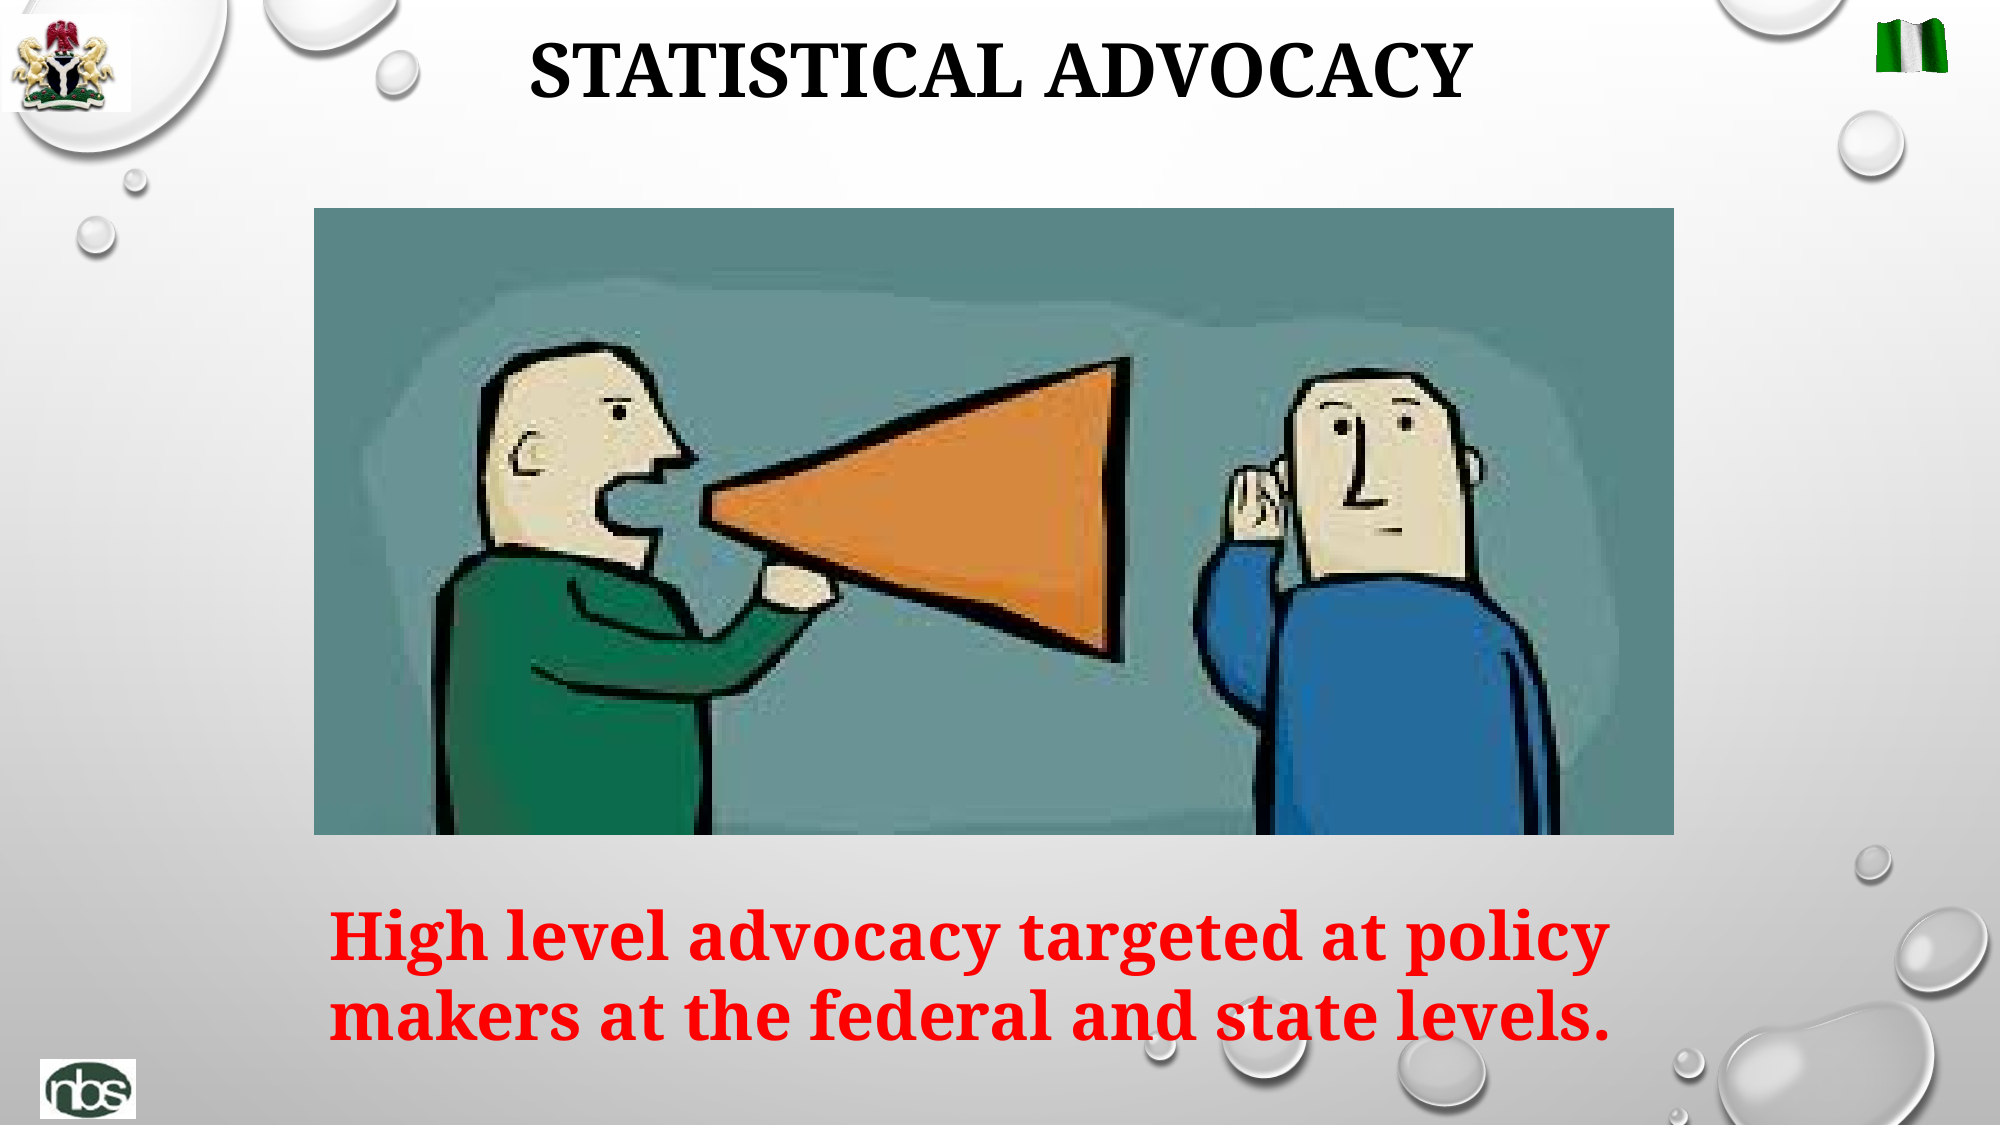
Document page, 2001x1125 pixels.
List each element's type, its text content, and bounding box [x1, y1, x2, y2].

title Statistical Advocacy [326, 3, 1677, 143]
picture [0, 0, 2000, 1125]
text_box High level advocacy targeted at policy makers at the federal and state levels. [314, 886, 1721, 1061]
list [314, 207, 1674, 835]
